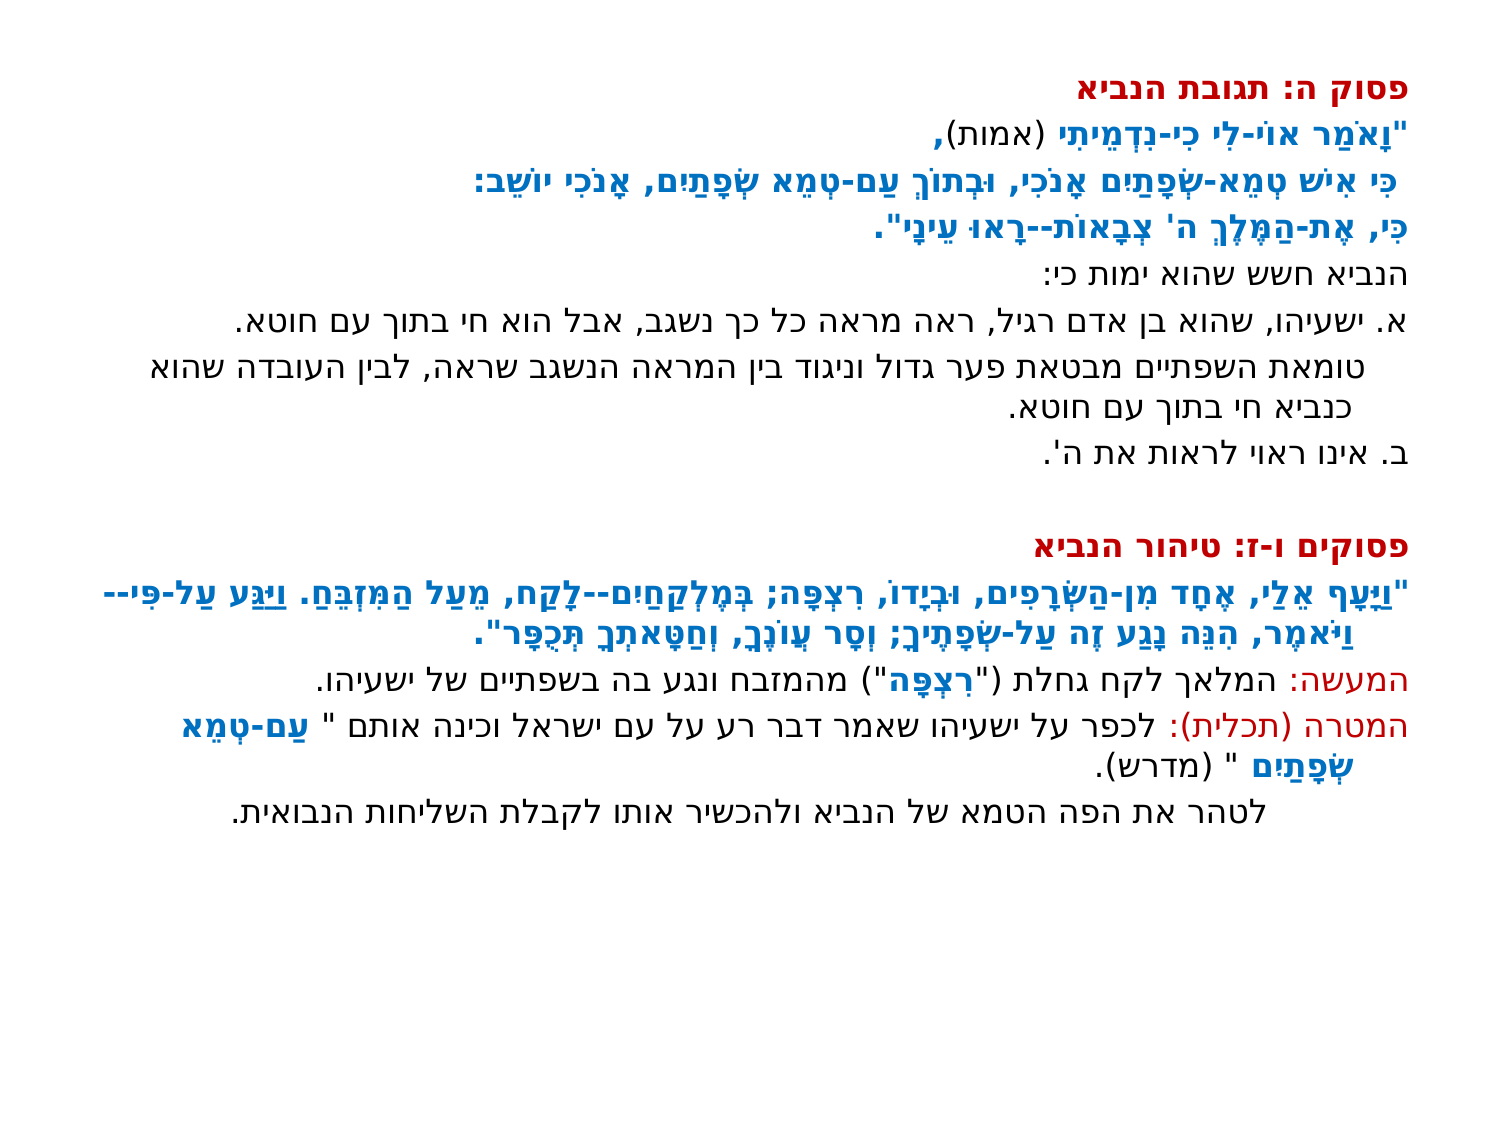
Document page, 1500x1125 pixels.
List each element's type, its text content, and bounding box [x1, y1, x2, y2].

list פסוק ה: תגובת הנביא "וָאֹמַר אוֹי-לִי כִי-נִדְמֵיתִי (אמות), כִּי אִישׁ טְמֵא-שְׂפָתַיִם אָנֹכִי, וּבְתוֹךְ עַם-טְמֵא שְׂפָתַיִם, אָנֹכִי יוֹשֵׁב: כִּי, אֶת-הַמֶּלֶךְ ה' צְבָאוֹת--רָאוּ עֵינָי". הנביא חשש שהוא ימות כי: א. ישעיהו, שהוא בן אדם רגיל, ראה מראה כל כך נשגב, אבל הוא חי בתוך עם חוטא. טומאת השפתיים מבטאת פער גדול וניגוד בין המראה הנשגב שראה, לבין העובדה שהוא כנביא חי בתוך עם חוטא. ב. אינו ראוי לראות את ה'. פסוקים ו-ז: טיהור הנביא "וַיָּעָף אֵלַי, אֶחָד מִן-הַשְּׂרָפִים, וּבְיָדוֹ, רִצְפָּה; בְּמֶלְקַחַיִם--לָקַח, מֵעַל הַמִּזְבֵּחַ. וַיַּגַּע עַל-פִּי--וַיֹּאמֶר, הִנֵּה נָגַע זֶה עַל-שְׂפָתֶיךָ; וְסָר עֲו‍ֹנֶךָ, וְחַטָּאתְךָ תְּכֻפָּר". המעשה: המלאך לקח גחלת ("רִצְפָּה") מהמזבח ונגע בה בשפתיים של ישעיהו. המטרה (תכלית): לכפר על ישעיהו שאמר דבר רע על עם ישראל וכינה אותם " עַם-טְמֵא שְׂפָתַיִם " (מדרש). לטהר את הפה הטמא של הנביא ולהכשיר אותו לקבלת השליחות הנבואית.") מהמזבח [75, 58, 1425, 1005]
